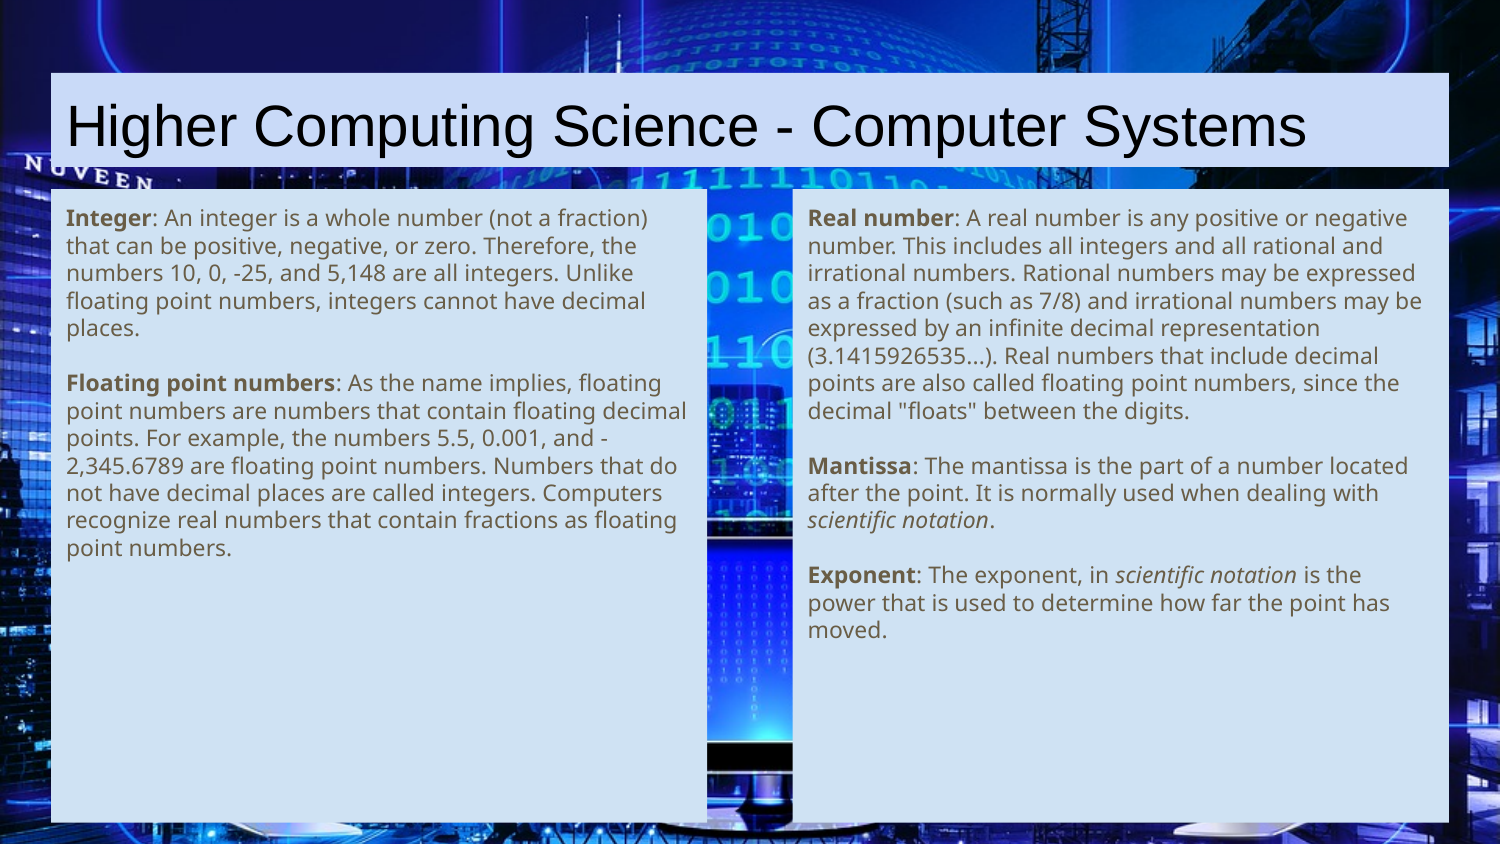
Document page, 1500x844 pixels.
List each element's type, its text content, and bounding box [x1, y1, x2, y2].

list Integer: An integer is a whole number (not a fraction) that can be positive, negative, or zero. Therefore, the numbers 10, 0, -25, and 5,148 are all integers. Unlike floating point numbers, integers cannot have decimal places. Floating point numbers: As the name implies, floating point numbers are numbers that contain floating decimal points. For example, the numbers 5.5, 0.001, and -2,345.6789 are floating point numbers. Numbers that do not have decimal places are called integers. Computers recognize real numbers that contain fractions as floating point numbers. [51, 189, 708, 823]
title Higher Computing Science - Computer Systems [51, 72, 1449, 167]
list Real number: A real number is any positive or negative number. This includes all integers and all rational and irrational numbers. Rational numbers may be expressed as a fraction (such as 7/8) and irrational numbers may be expressed by an infinite decimal representation (3.1415926535...). Real numbers that include decimal points are also called floating point numbers, since the decimal "floats" between the digits. Mantissa: The mantissa is the part of a number located after the point. It is normally used when dealing with scientific notation. Exponent: The exponent, in scientific notation is the power that is used to determine how far the point has moved. [792, 189, 1449, 823]
picture [0, 0, 1500, 844]
